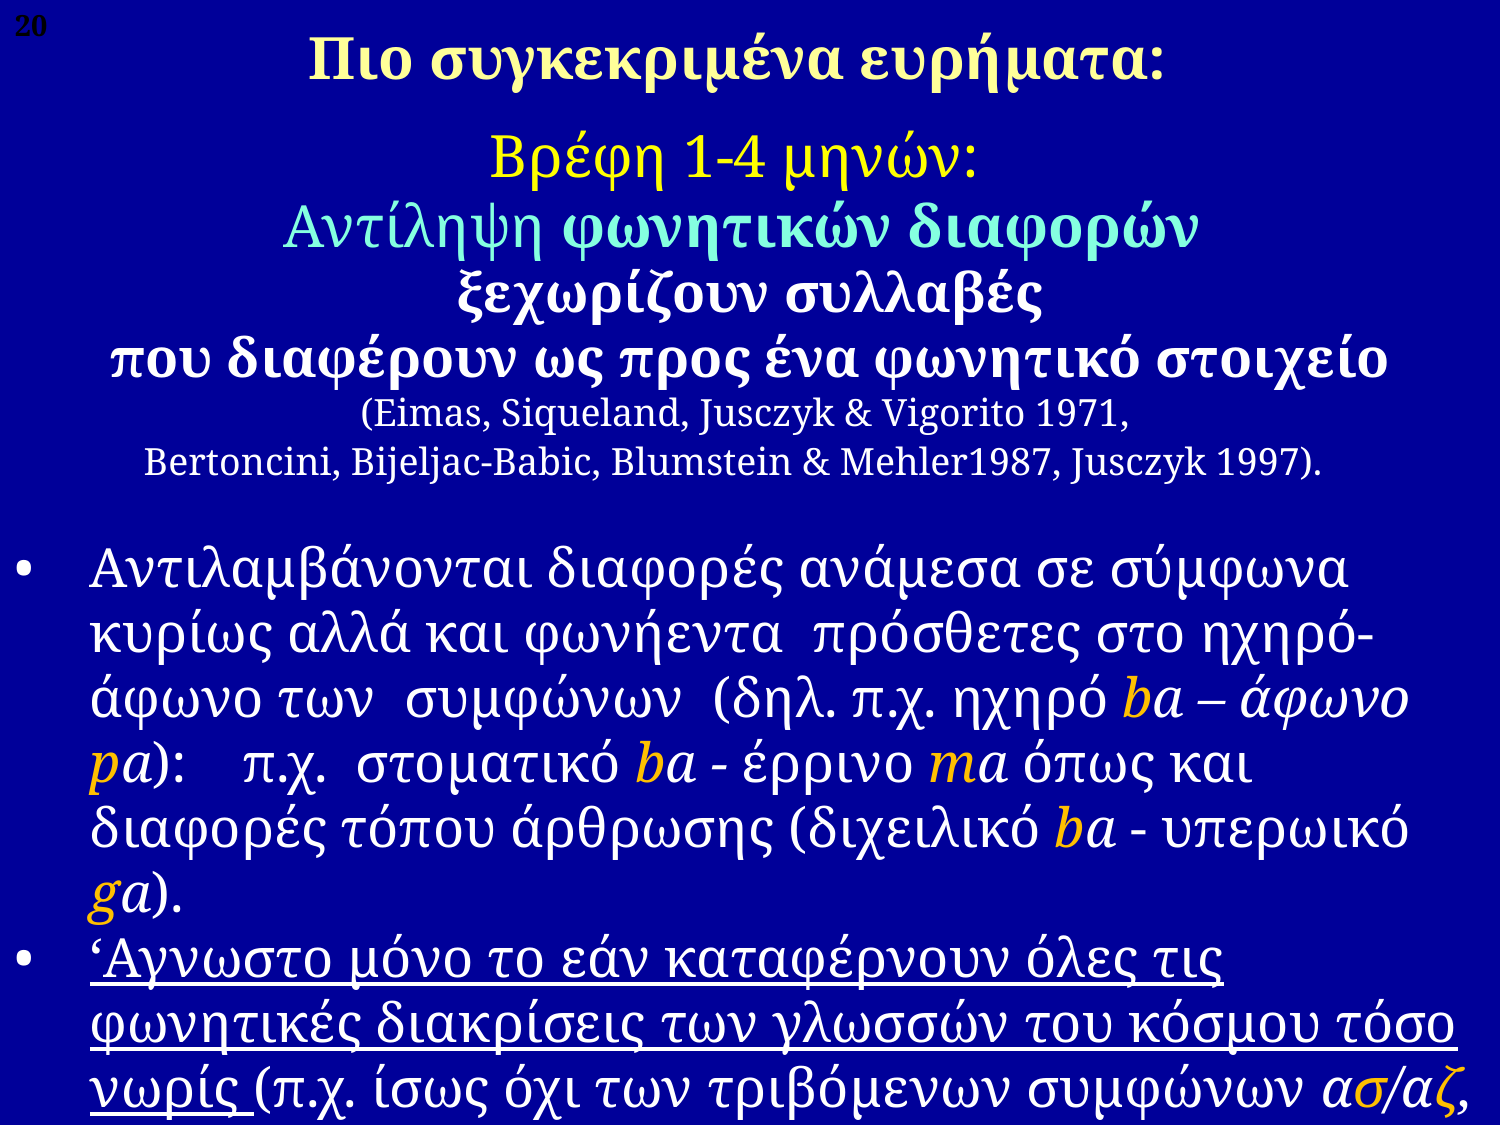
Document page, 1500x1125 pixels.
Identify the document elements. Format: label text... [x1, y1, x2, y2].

slide_number 20 [0, 0, 99, 75]
title Πιο συγκεκριμένα ευρήματα: [99, 0, 1375, 111]
text_box Βρέφη 1-4 μηνών: Αντίληψη φωνητικών διαφορών ξεχωρίζουν συλλαβές που διαφέρουν ως προς ένα φωνητικό στοιχείο (Eimas, Siqueland, Jusczyk & Vigorito 1971, Bertoncini, Bijeljac-Babic, Blumstein & Mehler1987, Jusczyk 1997). Αντιλαμβάνονται διαφορές ανάμεσα σε σύμφωνα κυρίως αλλά και φωνήεντα πρόσθετες στο ηχηρό-άφωνο των συμφώνων (δηλ. π.χ. ηχηρό ba – άφωνο pa): π.χ. στοματικό ba - έρρινο ma όπως και διαφορές τόπου άρθρωσης (διχειλικό ba - υπερωικό ga). ‘Αγνωστο μόνο το εάν καταφέρνουν όλες τις φωνητικές διακρίσεις των γλωσσών του κόσμου τόσο νωρίς (π.χ. ίσως όχι των τριβόμενων συμφώνων ασ/αζ, φα/θα). [0, 111, 1500, 1125]
